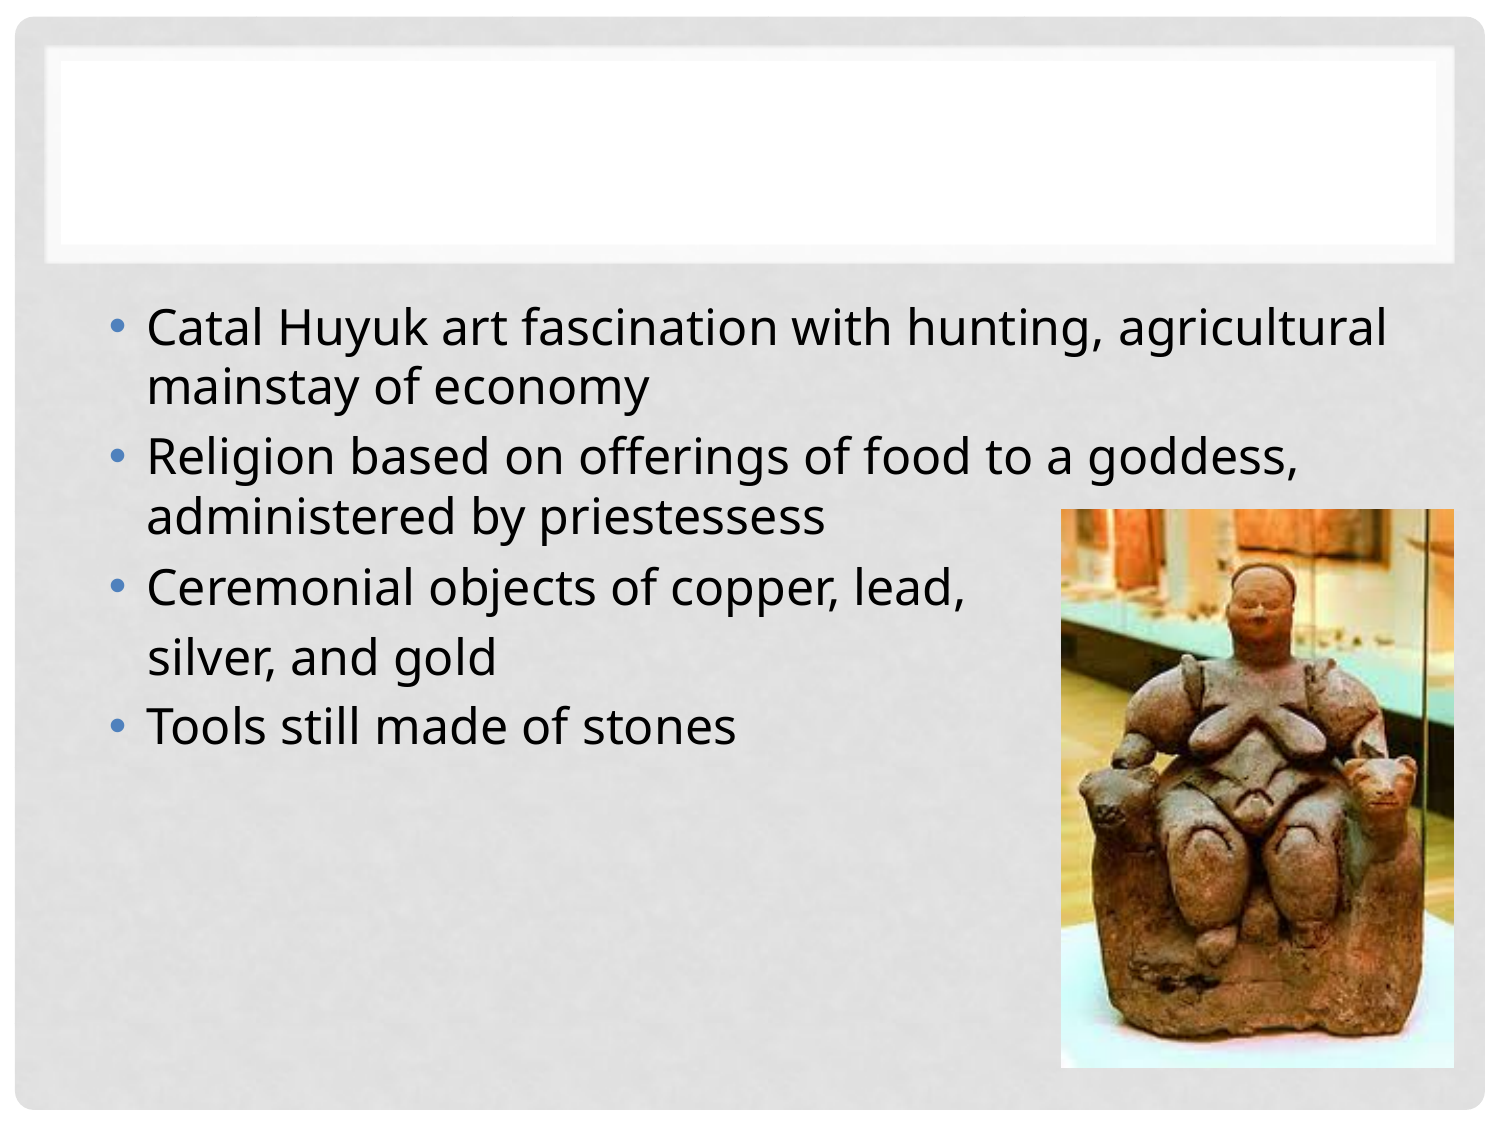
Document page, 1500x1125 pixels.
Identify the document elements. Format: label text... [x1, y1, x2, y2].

list Catal Huyuk art fascination with hunting, agricultural mainstay of economy Religion based on offerings of food to a goddess, administered by priestessess Ceremonial objects of copper, lead, silver, and gold Tools still made of stones [75, 287, 1425, 1005]
picture [1061, 509, 1454, 1068]
